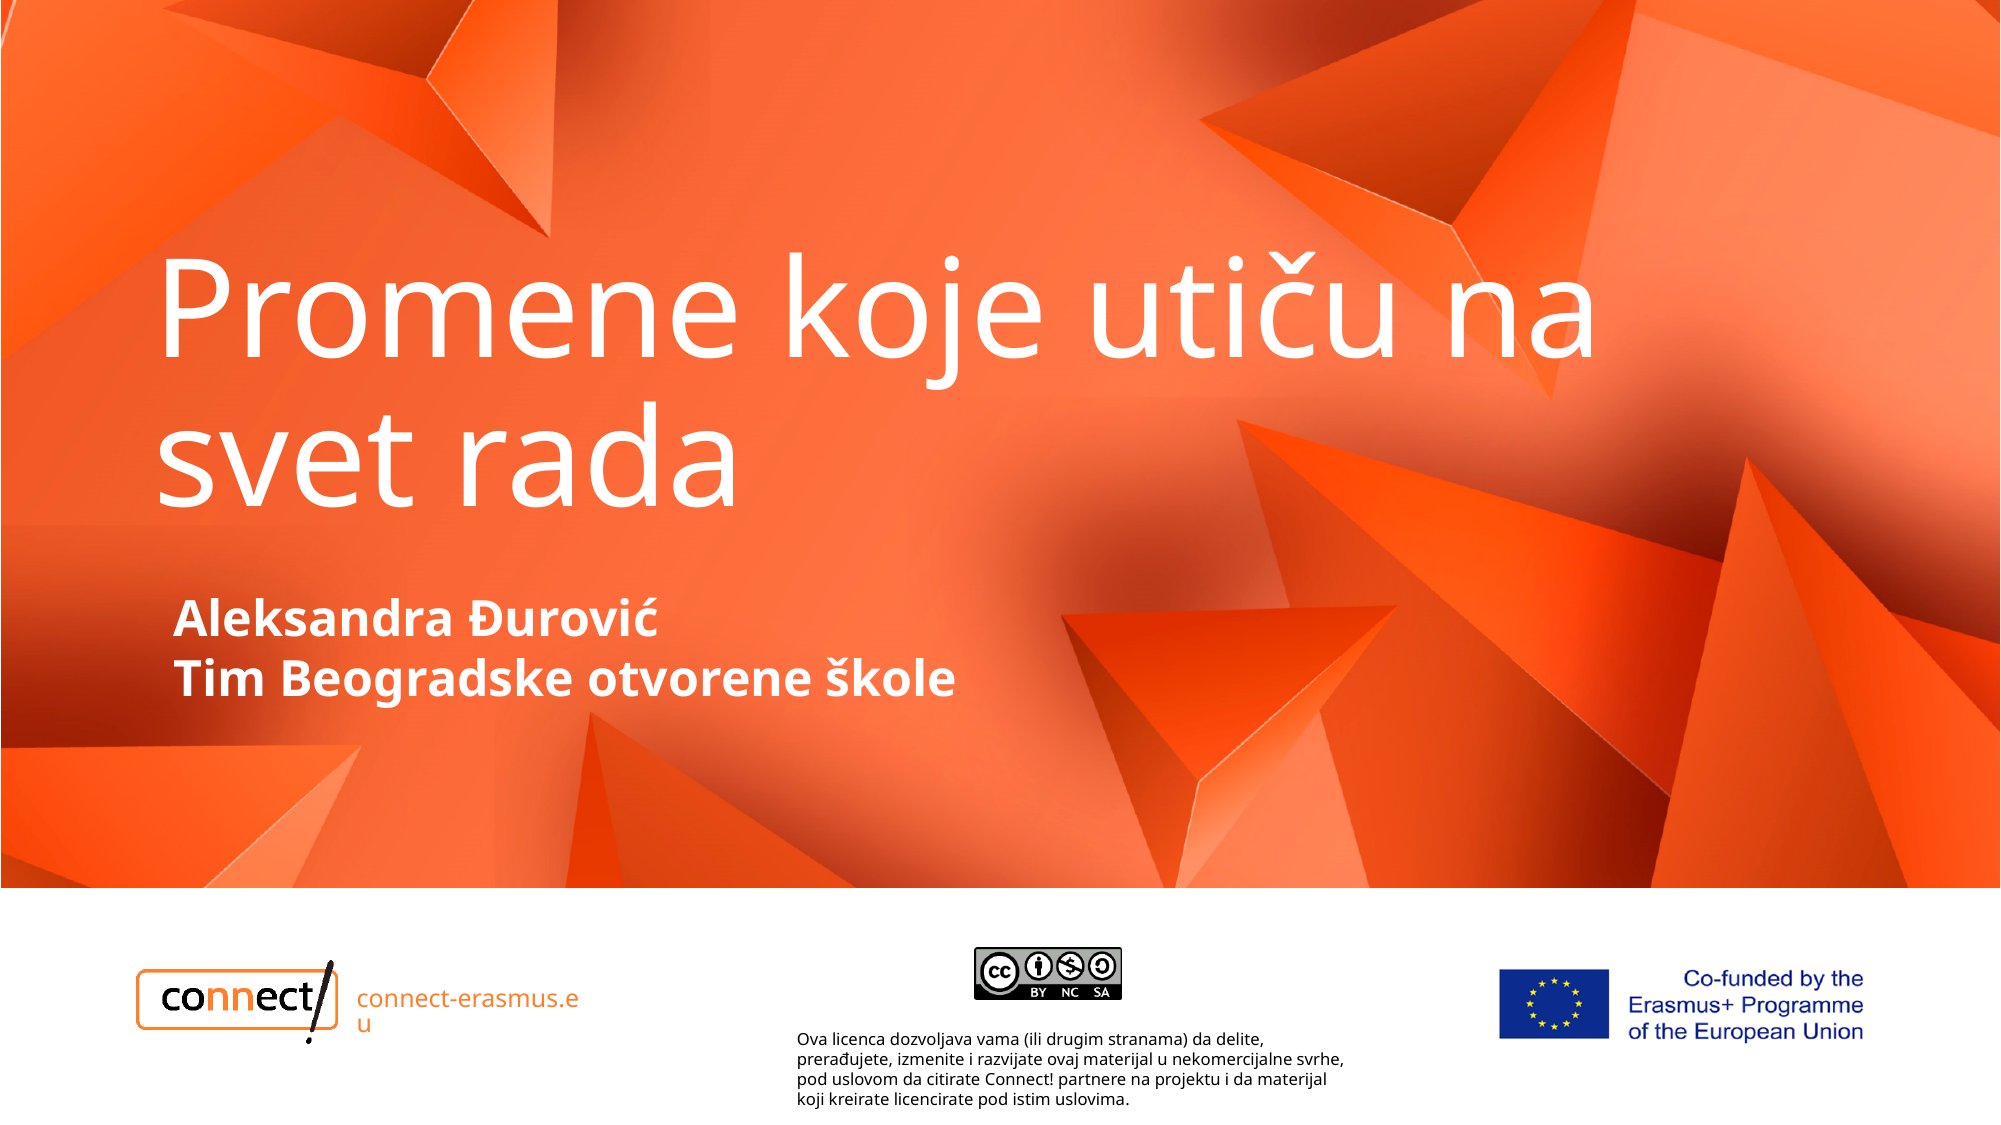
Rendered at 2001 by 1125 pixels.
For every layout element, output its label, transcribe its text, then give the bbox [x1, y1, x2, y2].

picture [974, 947, 1122, 1000]
picture [136, 960, 338, 1044]
picture [3, 0, 1999, 888]
text_box Aleksandra Đurović Tim Beogradske otvorene škole [158, 578, 1008, 714]
footer connect-erasmus.eu [341, 976, 607, 1022]
title Promene koje utiču na svet rada [138, 151, 1789, 544]
text_box Ova licenca dozvoljava vama (ili drugim stranama) da delite, prerađujete, izmenite i razvijate ovaj materijal u nekomercijalne svrhe, pod uslovom da citirate Connect! partnere na projektu i da materijal koji kreirate licencirate pod istim uslovima. [782, 1021, 1371, 1117]
picture [1498, 968, 1863, 1044]
